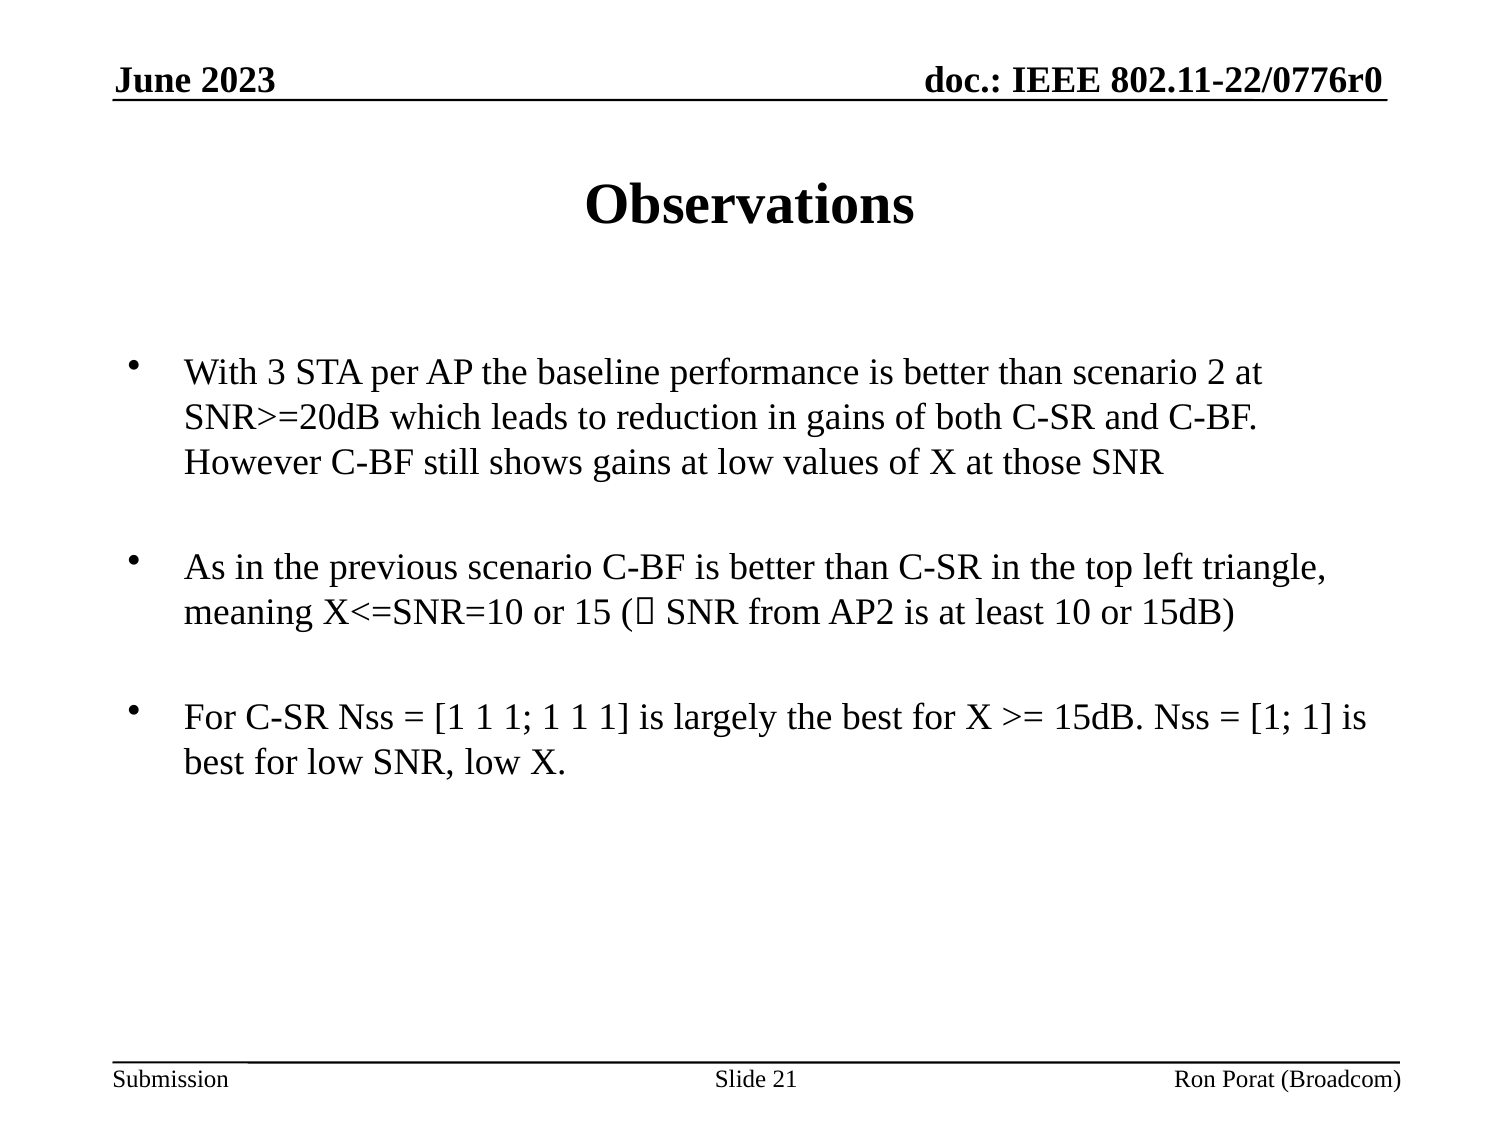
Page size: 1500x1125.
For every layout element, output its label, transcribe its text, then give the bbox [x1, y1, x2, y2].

title Observations [112, 112, 1388, 287]
footer Ron Porat (Broadcom) [1170, 1061, 1402, 1093]
slide_number Slide 21 [712, 1061, 800, 1093]
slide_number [114, 54, 335, 101]
list With 3 STA per AP the baseline performance is better than scenario 2 at SNR>=20dB which leads to reduction in gains of both C-SR and C-BF. However C-BF still shows gains at low values of X at those SNR As in the previous scenario C-BF is better than C-SR in the top left triangle, meaning X<=SNR=10 or 15 ( SNR from AP2 is at least 10 or 15dB) For C-SR Nss = [1 1 1; 1 1 1] is largely the best for X >= 15dB. Nss = [1; 1] is best for low SNR, low X. [112, 287, 1388, 963]
